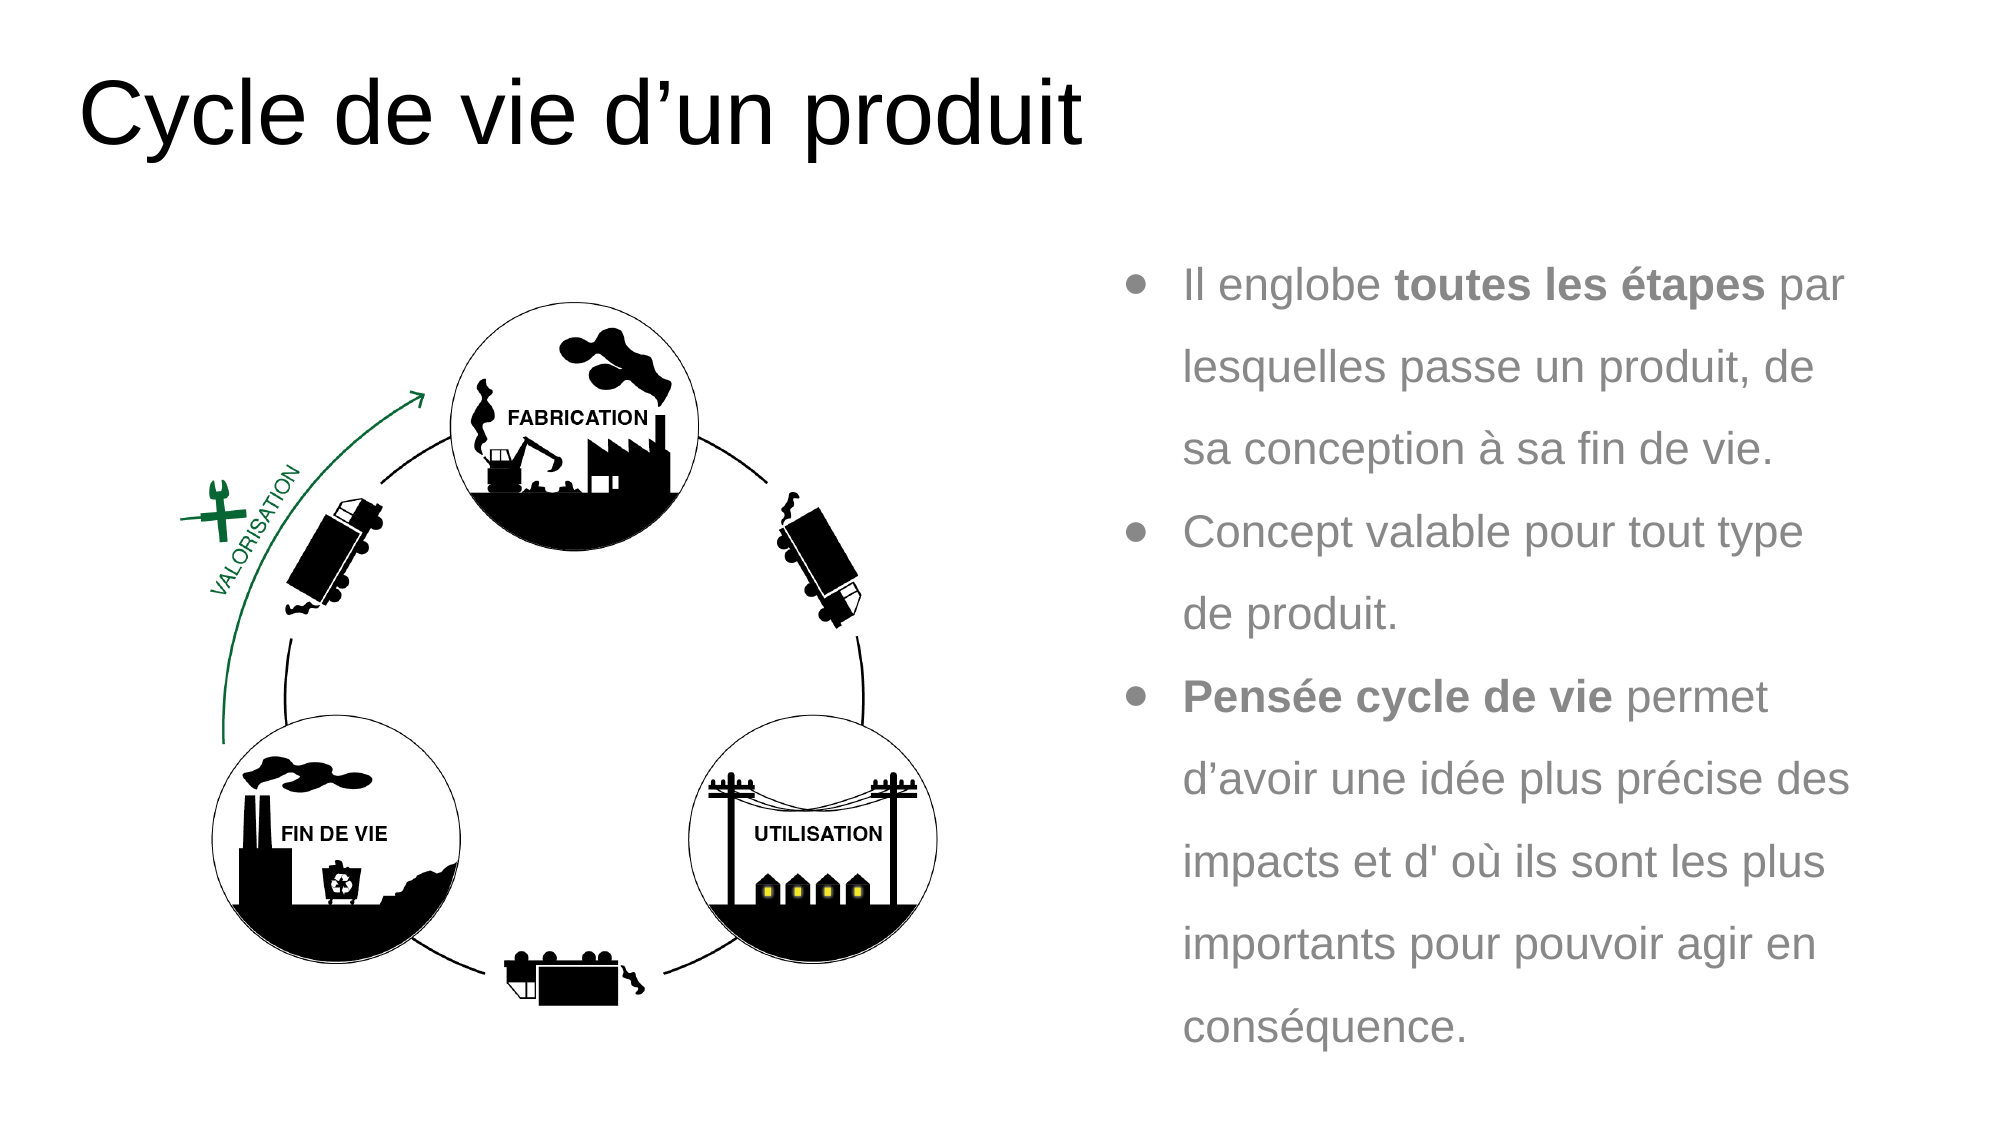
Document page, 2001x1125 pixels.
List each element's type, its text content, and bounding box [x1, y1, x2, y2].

picture [134, 265, 972, 1125]
text_box Il englobe toutes les étapes par lesquelles passe un produit, de sa conception à sa fin de vie. Concept valable pour tout type de produit. Pensée cycle de vie permet d’avoir une idée plus précise des impacts et d' où ils sont les plus importants pour pouvoir agir en conséquence. [1092, 211, 1881, 1067]
text_box [703, 201, 2000, 346]
title Cycle de vie d’un produit [63, 38, 1789, 191]
